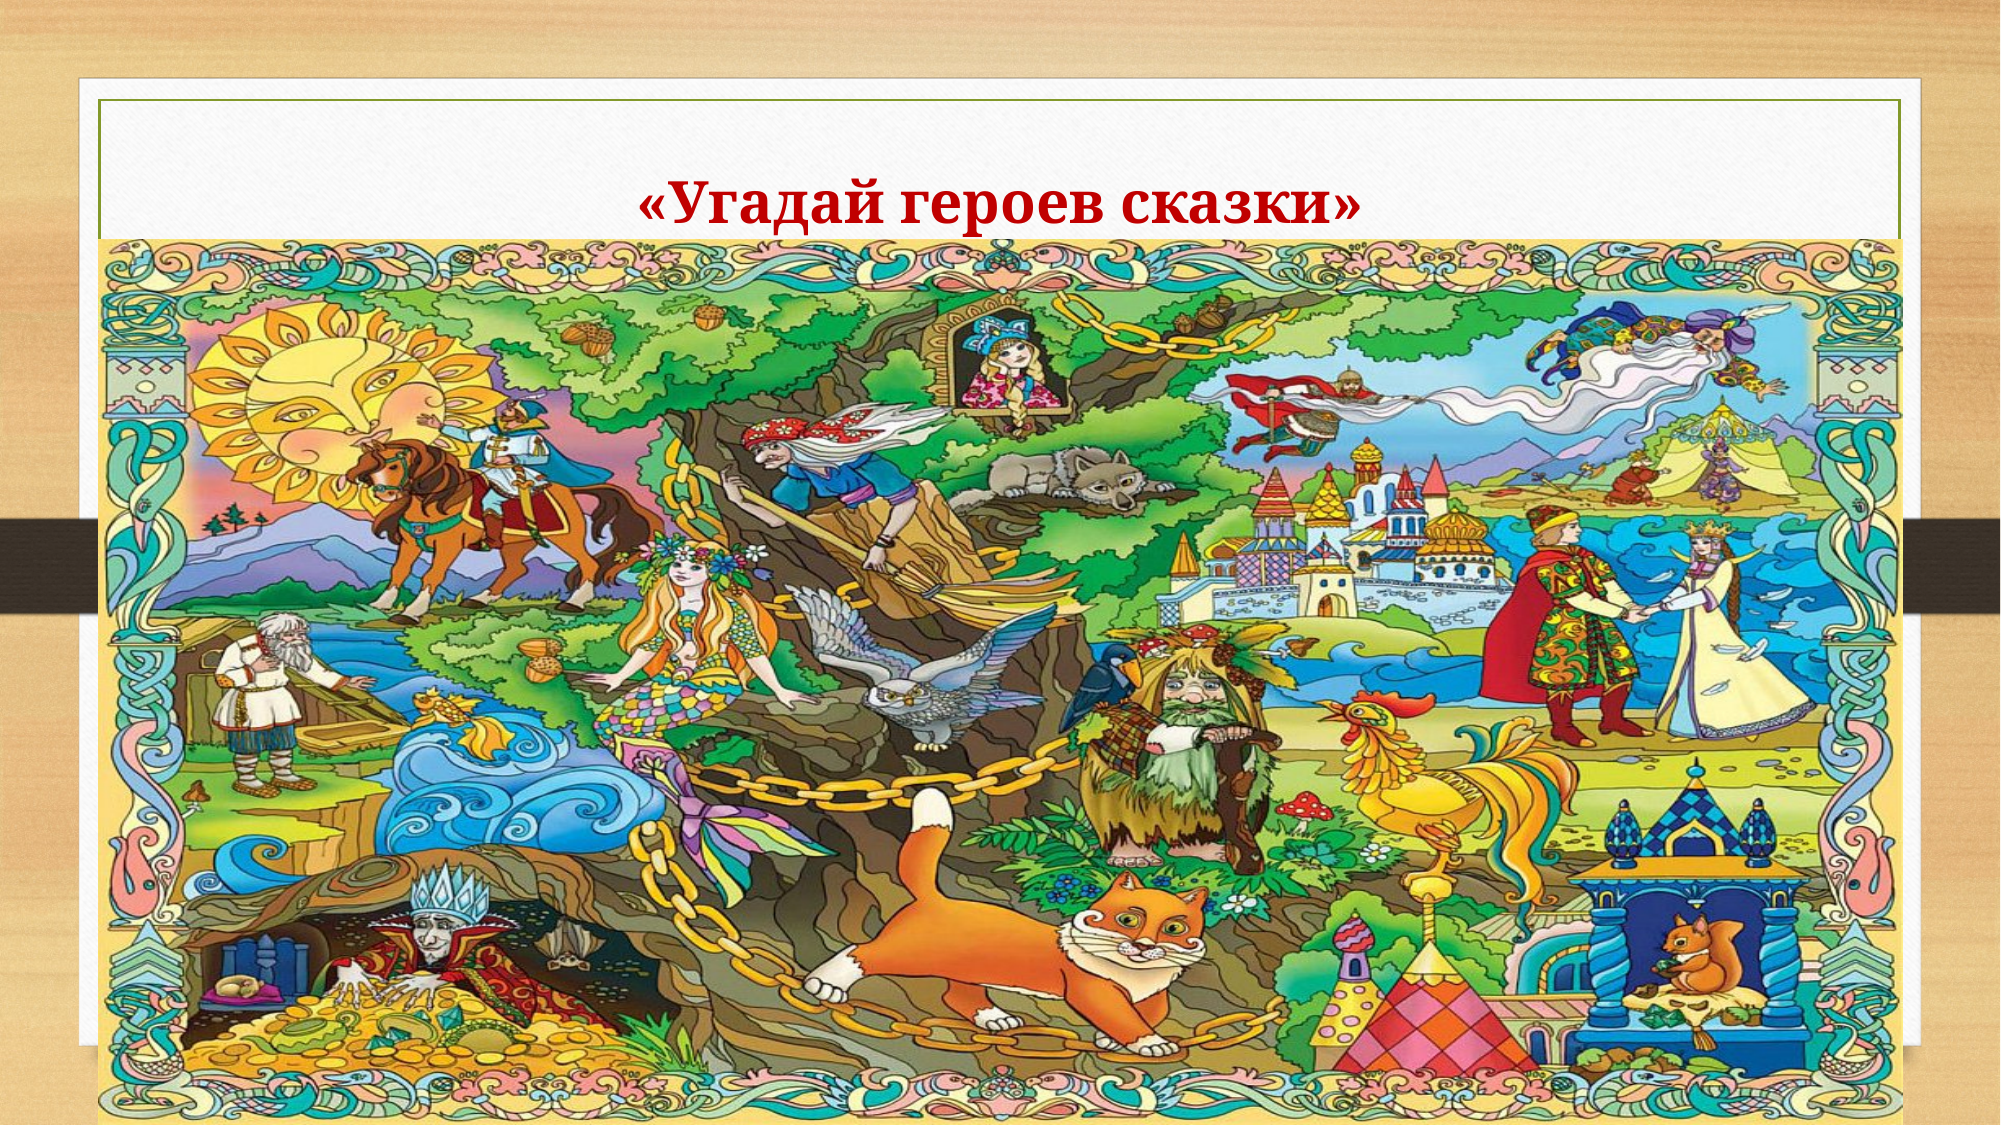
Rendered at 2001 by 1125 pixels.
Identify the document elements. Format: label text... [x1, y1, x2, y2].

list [98, 239, 1904, 1125]
picture [0, 0, 2001, 1125]
title «Угадай героев сказки» [212, 161, 1788, 239]
picture [101, 101, 1898, 239]
